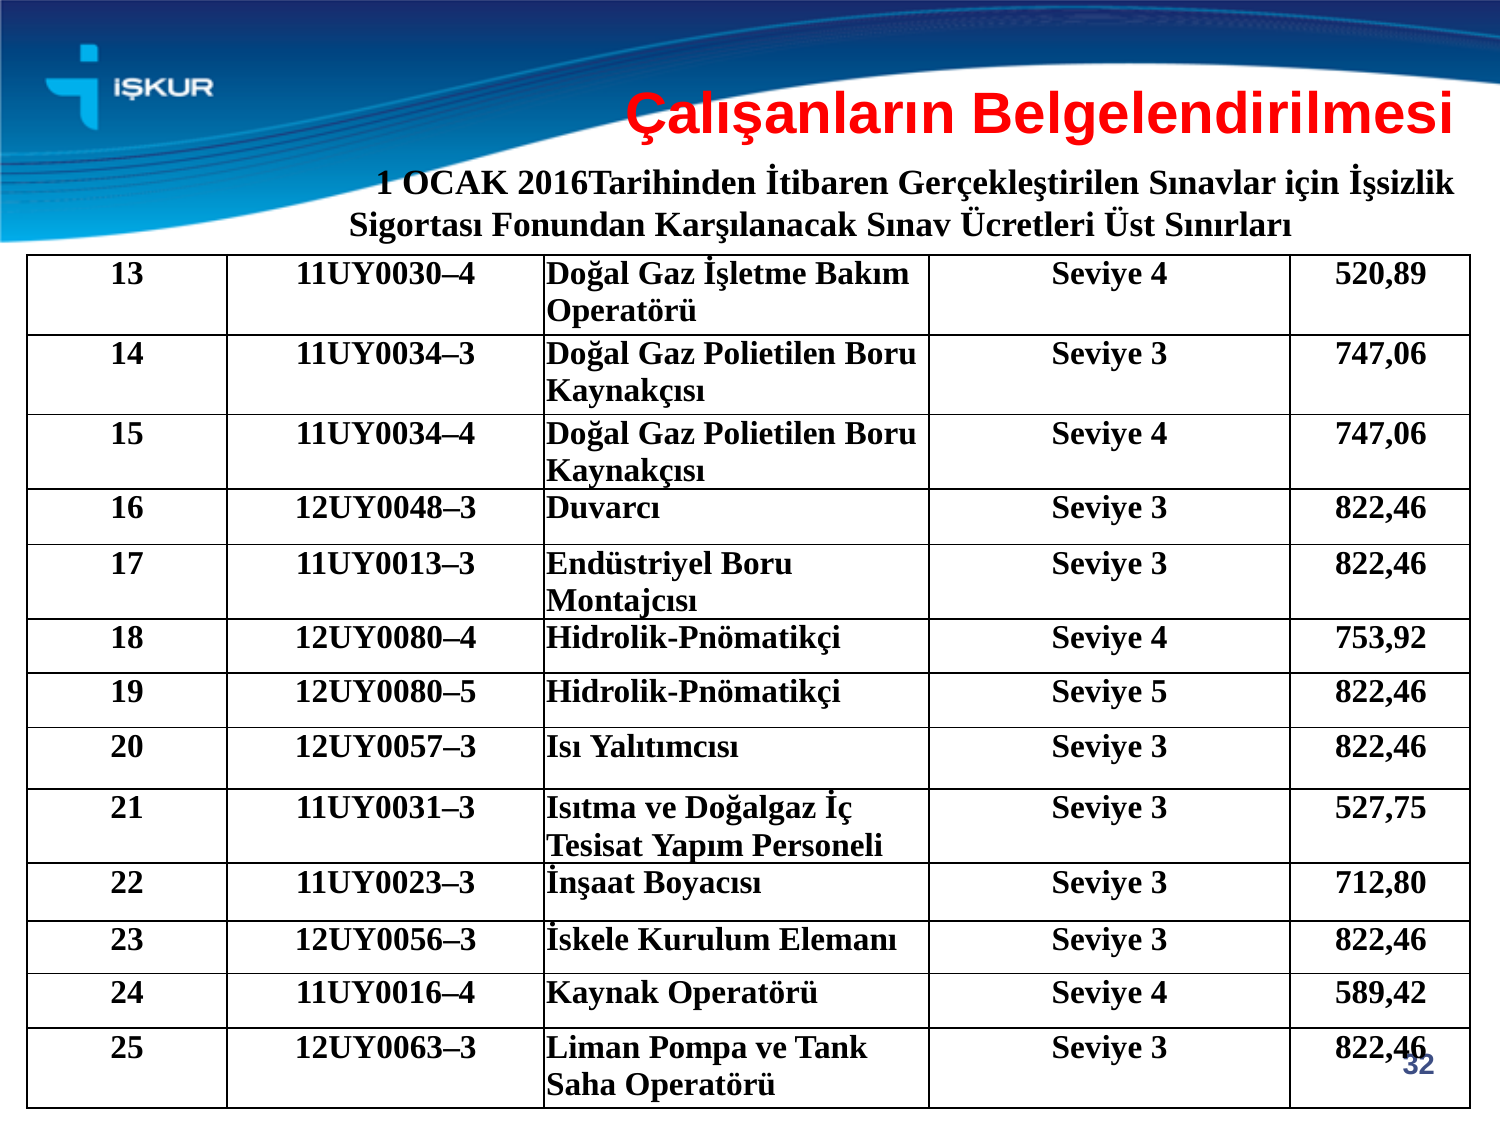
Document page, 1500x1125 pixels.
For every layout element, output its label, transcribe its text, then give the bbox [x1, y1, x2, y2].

table_cell 11UY0016–4 [228, 974, 543, 1027]
table_header Seviye 4 [930, 256, 1289, 334]
table_cell 11UY0031–3 [228, 790, 543, 862]
table_cell Doğal Gaz Polietilen Boru Kaynakçısı [545, 415, 928, 488]
table_cell 19 [28, 674, 226, 727]
table_cell Isı Yalıtımcısı [545, 728, 928, 788]
table_cell 12UY0063–3 [228, 1029, 543, 1107]
table_cell 11UY0034–4 [228, 415, 543, 488]
table_cell 12UY0048–3 [228, 490, 543, 544]
table_cell 527,75 [1291, 790, 1469, 862]
table_cell 822,46 [1291, 490, 1469, 544]
table_header 11UY0030–4 [228, 256, 543, 334]
table_cell 15 [28, 415, 226, 488]
table_cell Liman Pompa ve Tank Saha Operatörü [545, 1029, 928, 1107]
table_cell 822,46 [1291, 922, 1469, 973]
table_header 520,89 [1291, 256, 1469, 334]
table_cell 822,46 [1291, 545, 1469, 618]
table_cell Seviye 3 [930, 728, 1289, 788]
table_cell Seviye 3 [930, 490, 1289, 544]
table_cell 589,42 [1291, 974, 1469, 1027]
table_cell 822,46 [1291, 674, 1469, 727]
table_cell 753,92 [1291, 620, 1469, 672]
table_cell 24 [28, 974, 226, 1027]
table_cell 16 [28, 490, 226, 544]
table_cell 12UY0080–4 [228, 620, 543, 672]
table_cell 12UY0080–5 [228, 674, 543, 727]
table_cell Endüstriyel Boru Montajcısı [545, 545, 928, 618]
table_cell Kaynak Operatörü [545, 974, 928, 1027]
table_cell 11UY0023–3 [228, 864, 543, 920]
table_header 13 [28, 256, 226, 334]
table_cell 11UY0013–3 [228, 545, 543, 618]
table_cell Seviye 3 [930, 1029, 1289, 1107]
table_cell Hidrolik-Pnömatikçi [545, 674, 928, 727]
table_cell Seviye 4 [930, 620, 1289, 672]
title Çalışanların Belgelendirilmesi [507, 67, 1471, 151]
table_cell 23 [28, 922, 226, 973]
table_cell 14 [28, 336, 226, 414]
table_cell Duvarcı [545, 490, 928, 544]
table_cell 20 [28, 728, 226, 788]
table_cell 822,46 [1291, 1029, 1469, 1107]
table_cell Seviye 3 [930, 790, 1289, 862]
table_cell Seviye 3 [930, 545, 1289, 618]
text_box 1 OCAK 2016Tarihinden İtibaren Gerçekleştirilen Sınavlar için İşsizlik Sigortası Fonundan Karşılanacak Sınav Ücretleri Üst Sınırları [194, 151, 1471, 252]
table_cell Hidrolik-Pnömatikçi [545, 620, 928, 672]
table_cell 21 [28, 790, 226, 862]
table_cell İskele Kurulum Elemanı [545, 922, 928, 973]
table_cell Seviye 4 [930, 415, 1289, 488]
table_header Doğal Gaz İşletme Bakım Operatörü [545, 256, 928, 334]
table_cell 11UY0034–3 [228, 336, 543, 414]
table_cell Doğal Gaz Polietilen Boru Kaynakçısı [545, 336, 928, 414]
table_cell 822,46 [1291, 728, 1469, 788]
table_cell 17 [28, 545, 226, 618]
table_cell 12UY0056–3 [228, 922, 543, 973]
table_cell 22 [28, 864, 226, 920]
table_cell Seviye 4 [930, 974, 1289, 1027]
table_cell 25 [28, 1029, 226, 1107]
table_cell Seviye 5 [930, 674, 1289, 727]
table_cell 12UY0057–3 [228, 728, 543, 788]
table_cell Seviye 3 [930, 336, 1289, 414]
table_cell 747,06 [1291, 415, 1469, 488]
table_cell Seviye 3 [930, 864, 1289, 920]
table_cell 712,80 [1291, 864, 1469, 920]
table_cell İnşaat Boyacısı [545, 864, 928, 920]
slide_number 32 [1364, 1109, 1451, 1113]
table_cell Isıtma ve Doğalgaz İç Tesisat Yapım Personeli [545, 790, 928, 862]
table_cell Seviye 3 [930, 922, 1289, 973]
table_cell 18 [28, 620, 226, 672]
picture [0, 0, 1500, 1125]
table_cell 747,06 [1291, 336, 1469, 414]
